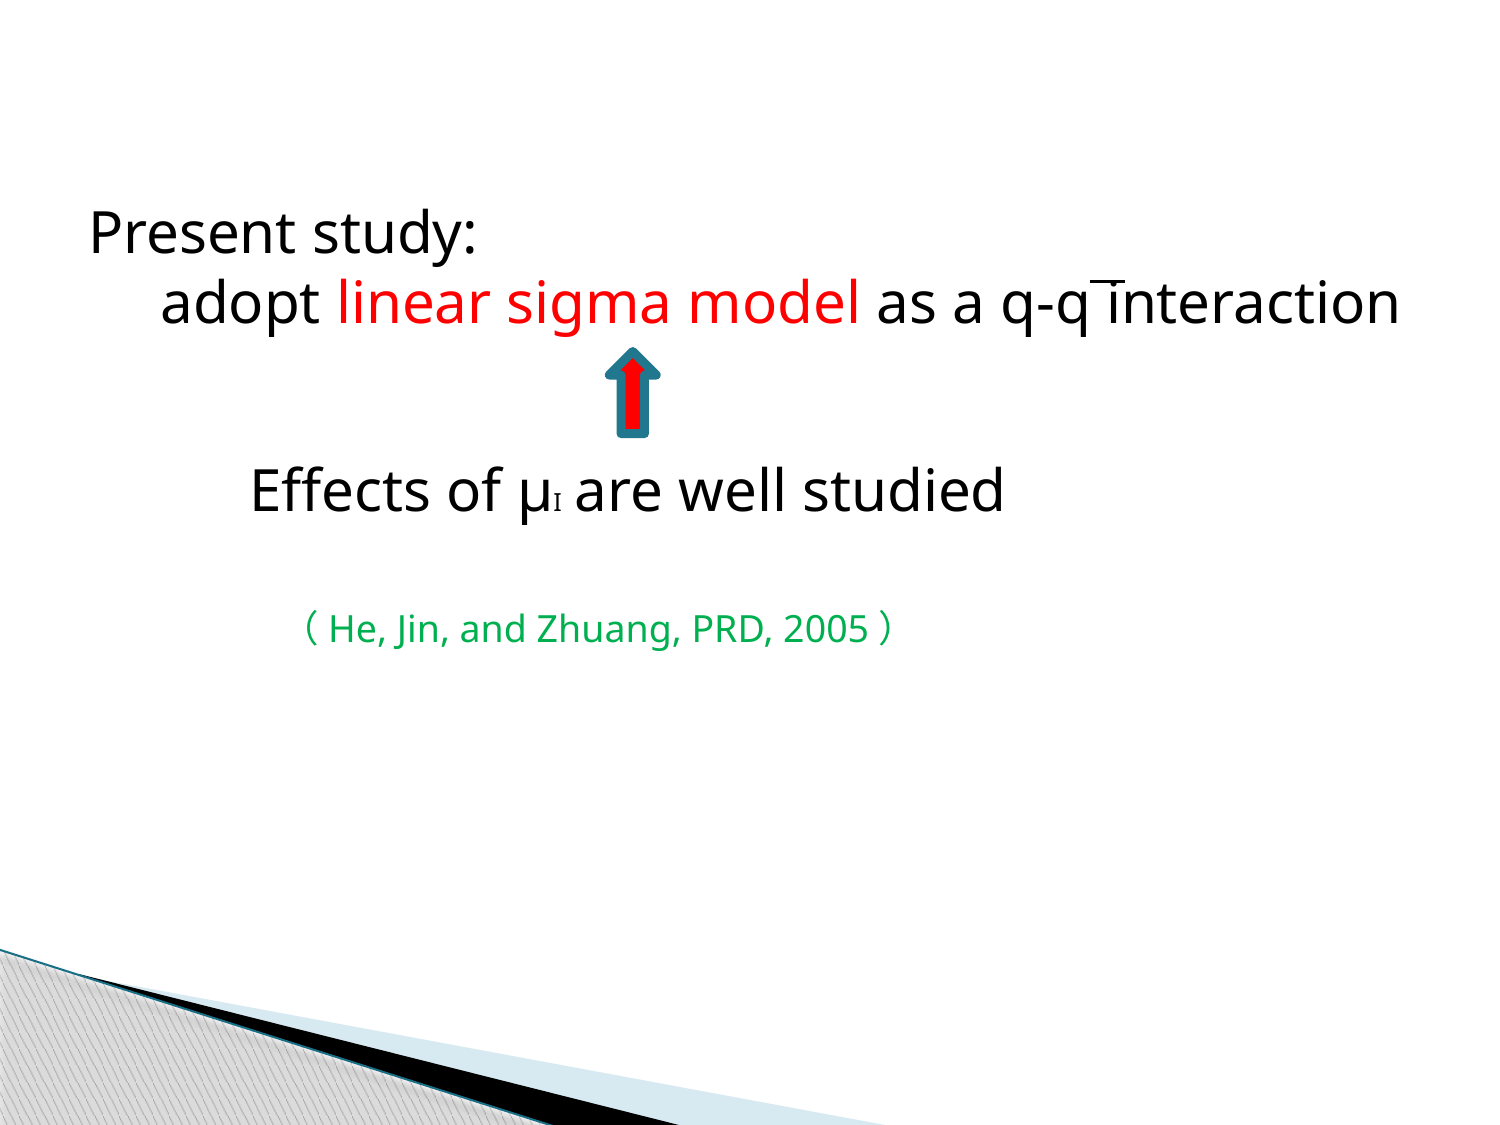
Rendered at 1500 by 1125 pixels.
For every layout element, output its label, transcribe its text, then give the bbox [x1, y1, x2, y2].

text_box （He, Jin, and Zhuang, PRD, 2005） [266, 597, 931, 658]
text_box [604, 347, 661, 439]
text_box Present study: adopt linear sigma model as a q-q interaction [73, 187, 1417, 343]
text_box Effects of μI are well studied [234, 445, 1137, 531]
